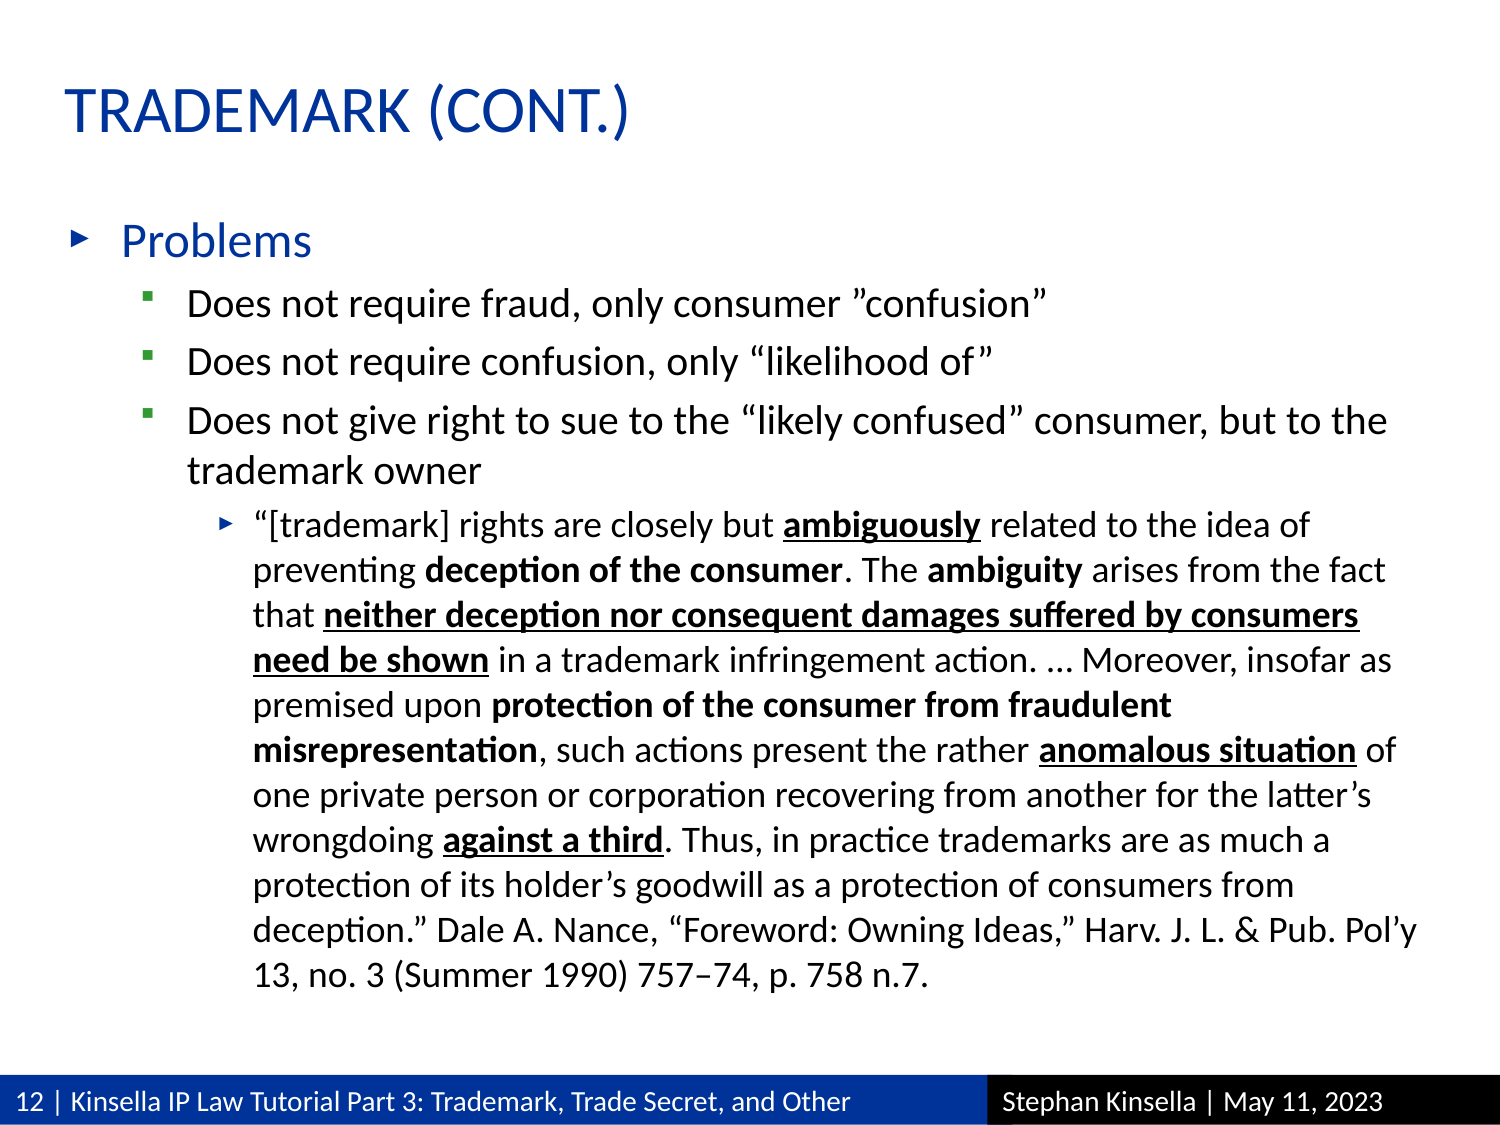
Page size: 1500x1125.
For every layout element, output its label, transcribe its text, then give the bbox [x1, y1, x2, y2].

list Problems Does not require fraud, only consumer ”confusion” Does not require confusion, only “likelihood of” Does not give right to sue to the “likely confused” consumer, but to the trademark owner “[trademark] rights are closely but ambiguously related to the idea of preventing deception of the consumer. The ambiguity arises from the fact that neither deception nor consequent damages suffered by consumers need be shown in a trademark infringement action. … Moreover, insofar as premised upon protection of the consumer from fraudulent misrepresentation, such actions present the rather anomalous situation of one private person or corporation recovering from another for the latter’s wrongdoing against a third. Thus, in practice trademarks are as much a protection of its holder’s goodwill as a protection of consumers from deception.” Dale A. Nance, “Foreword: Owning Ideas,” Harv. J. L. & Pub. Pol’y 13, no. 3 (Summer 1990) 757–74, p. 758 n.7. [50, 200, 1451, 1038]
title Trademark (cont.) [49, 37, 1451, 175]
